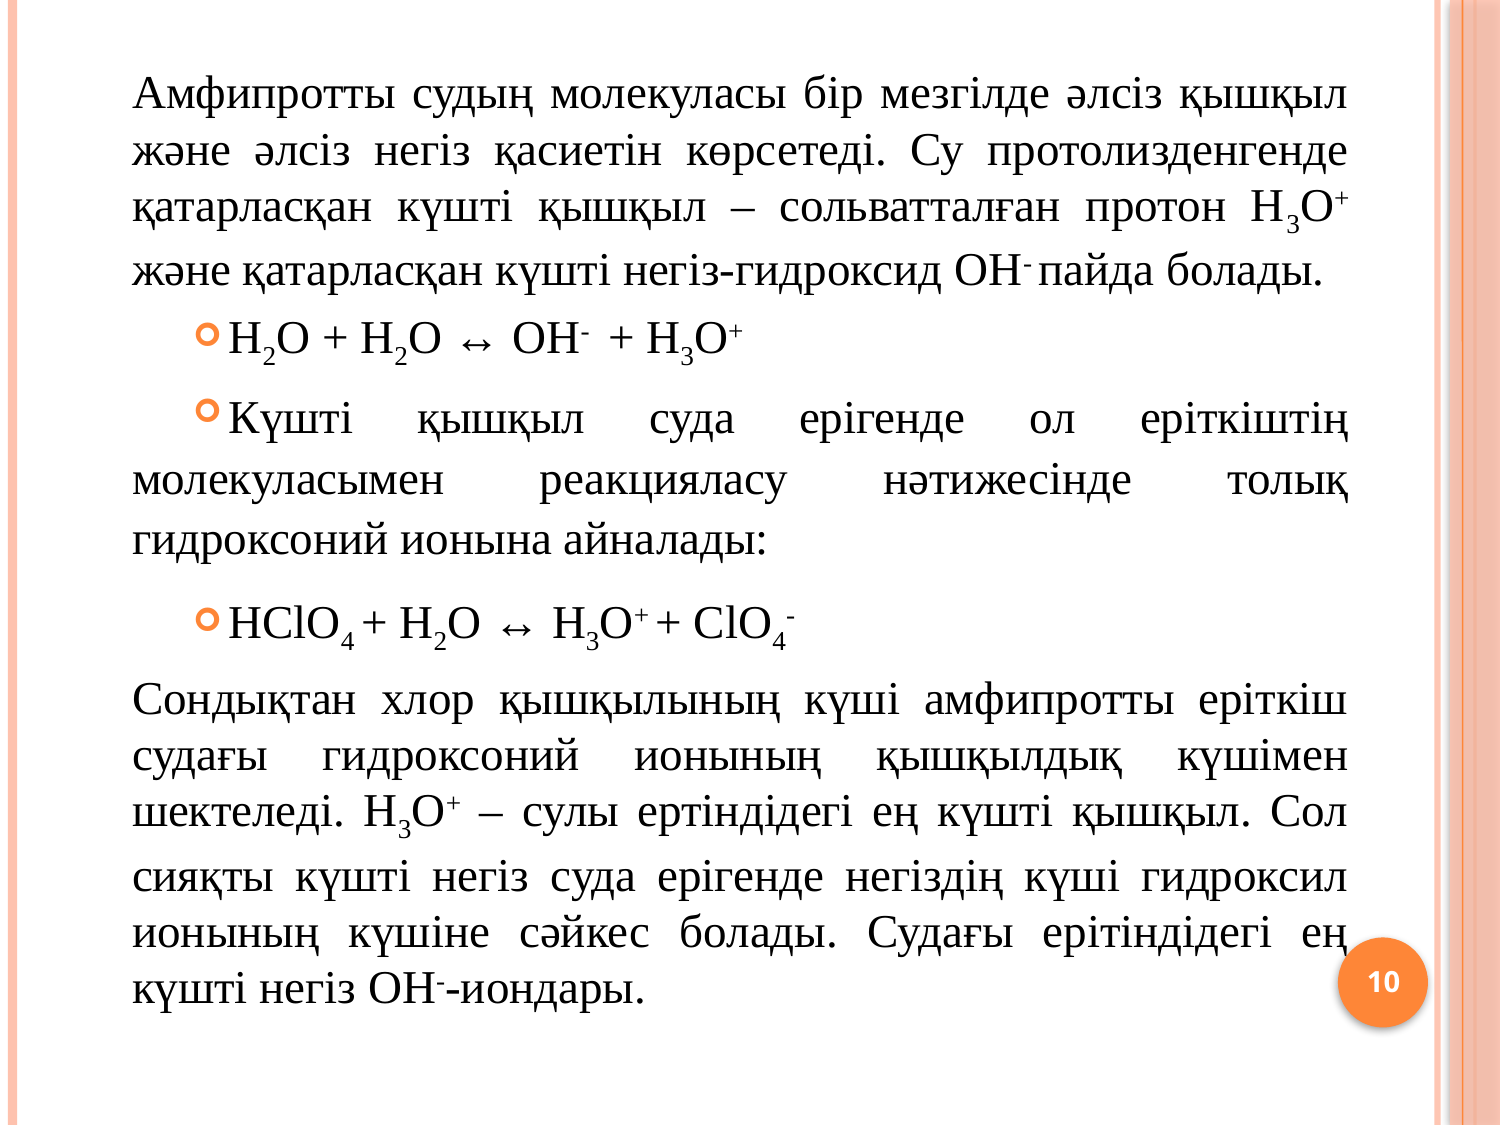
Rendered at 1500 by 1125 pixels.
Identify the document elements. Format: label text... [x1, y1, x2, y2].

slide_number 10 [1333, 940, 1434, 1027]
list Амфипротты судың молекуласы бір мезгілде әлсіз қышқыл және әлсіз негіз қасиетін көрсетеді. Су протолизденгенде қатарласқан күшті қышқыл – сольватталған протон H3O+ және қатарласқан күшті негіз-гидроксид ОH- пайда болады. H2O + H2O ↔ ОН- + H3O+ Күшті қышқыл суда ерігенде ол еріткіштің молекуласымен реакцияласу нәтижесінде толық гидроксоний ионына айналады: HClO4 + H2O ↔ H3O+ + ClO4- Сондықтан хлор қышқылының күші амфипротты еріткіш судағы гидроксоний ионының қышқылдық күшімен шектеледі. Н3О+ – сулы ертіндідегі ең күшті қышқыл. Сол сияқты күшті негіз суда ерігенде негіздің күші гидроксил ионының күшіне сәйкес болады. Судағы ерітіндідегі ең күшті негіз ОН--иондары. [75, 54, 1365, 1062]
